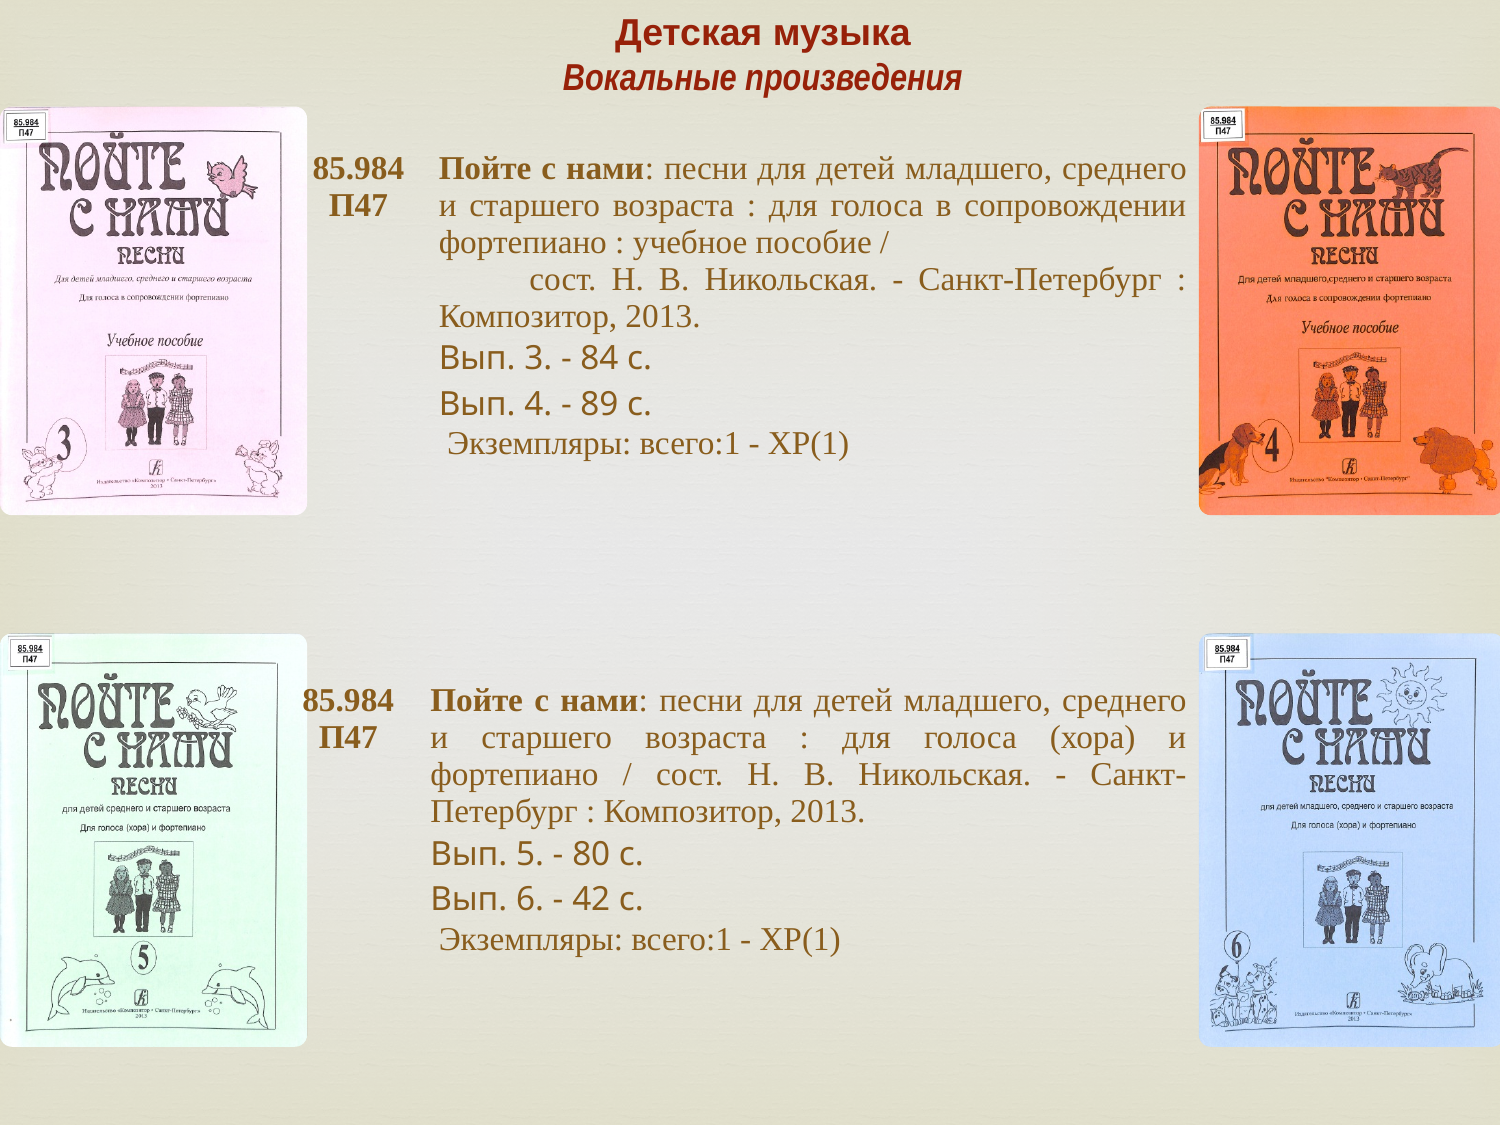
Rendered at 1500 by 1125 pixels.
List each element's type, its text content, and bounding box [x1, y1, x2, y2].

text_box Детская музыка Вокальные произведения [154, 0, 1372, 106]
picture [0, 106, 308, 516]
table_header Пойте с нами: песни для детей младшего, среднего и старшего возраста : для голоса в сопровождении фортепиано : учебное пособие / сост. Н. В. Никольская. - Санкт-Петербург : Композитор, 2013. Вып. 3. - 84 с. Вып. 4. - 89 с. Экземпляры: всего:1 - ХР(1) [428, 149, 1192, 499]
table_header 85.984 П47 [313, 682, 419, 995]
picture [1198, 632, 1500, 1048]
table_header 85.984 П47 [313, 149, 428, 499]
picture [1198, 106, 1500, 516]
table_header Пойте с нами: песни для детей младшего, среднего и старшего возраста : для голоса (хора) и фортепиано / сост. Н. В. Никольская. - Санкт-Петербург : Композитор, 2013. Вып. 5. - 80 с. Вып. 6. - 42 с. Экземпляры: всего:1 - ХР(1) [419, 682, 1192, 995]
picture [0, 632, 308, 1048]
